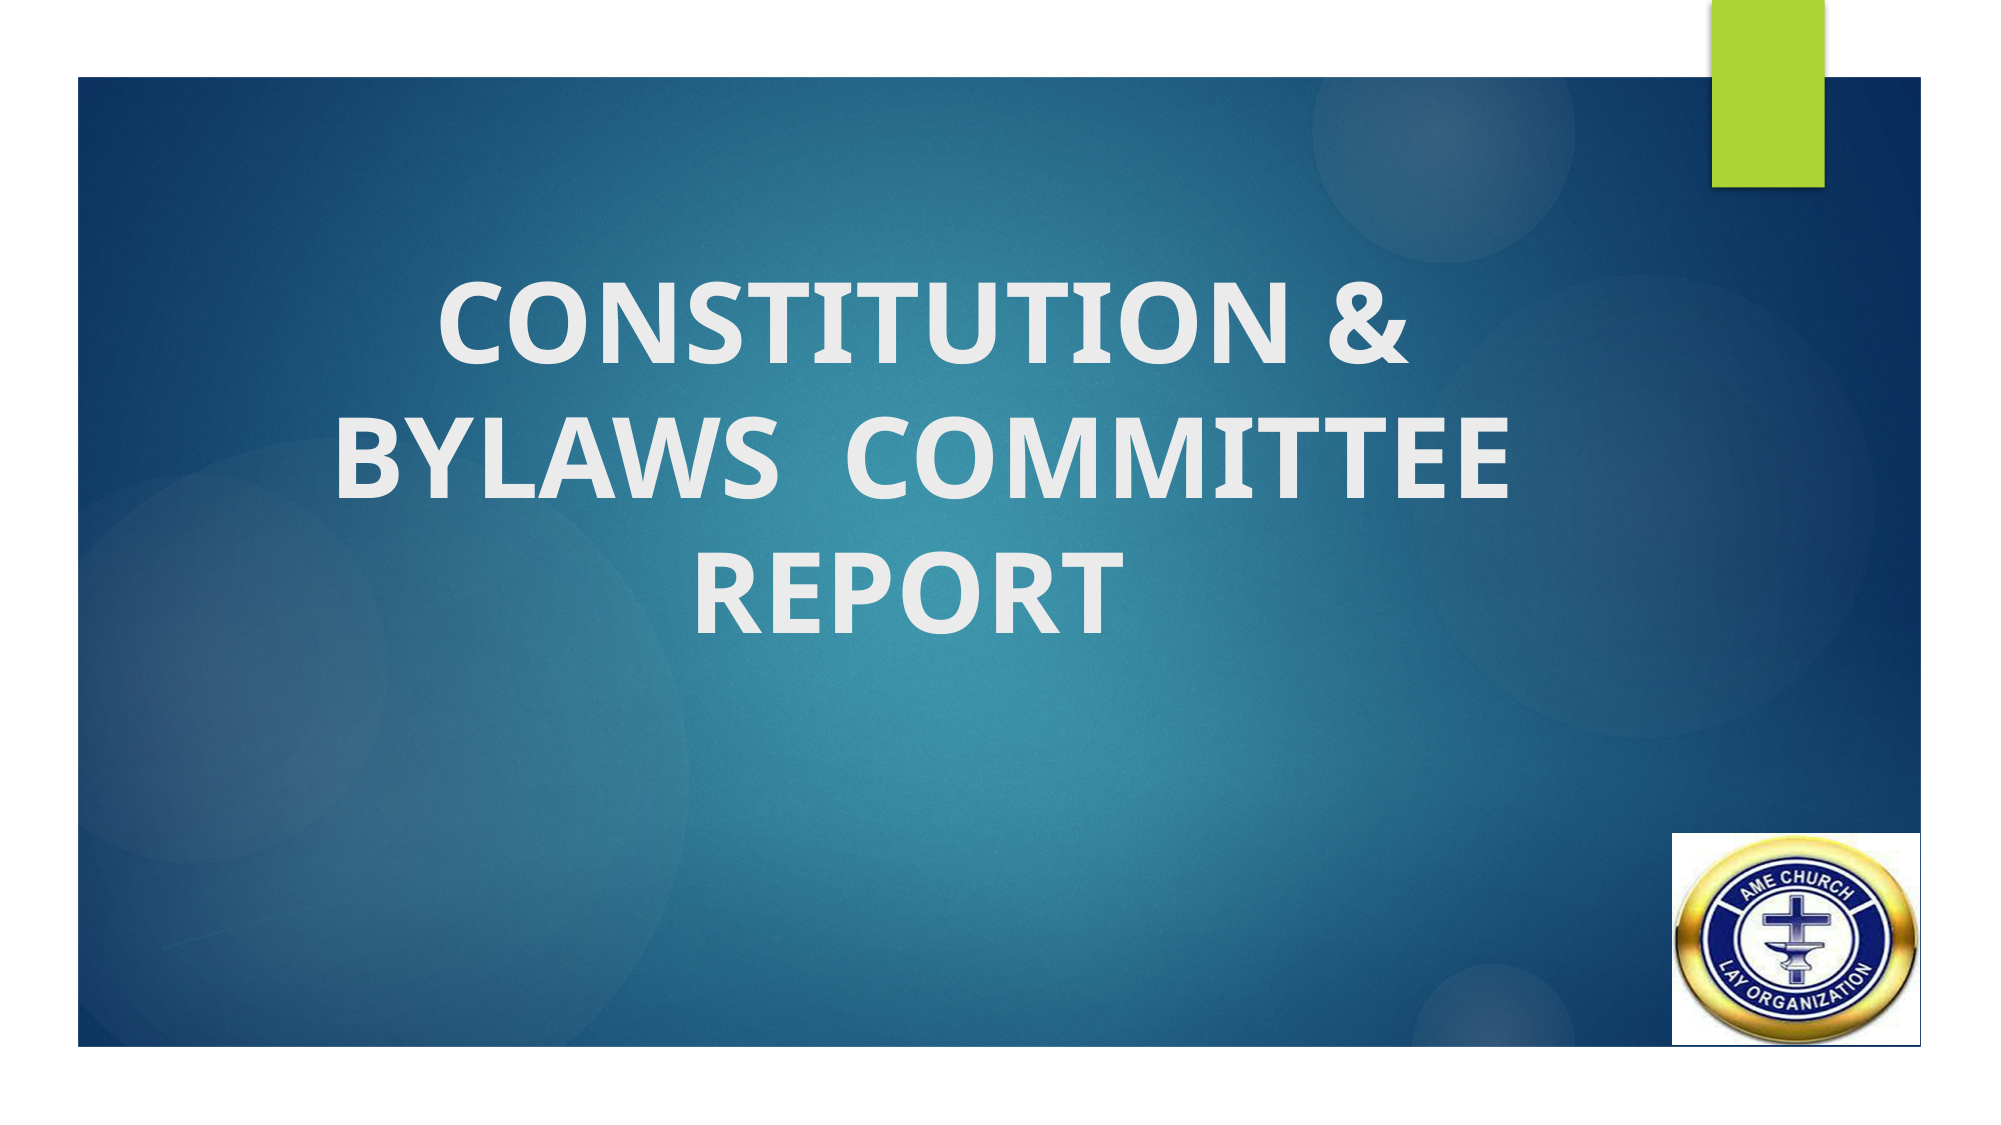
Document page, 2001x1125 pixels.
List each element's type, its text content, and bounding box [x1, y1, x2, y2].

picture [1672, 832, 1920, 1046]
title CONSTITUTION & BYLAWS COMMITTEE REPORT [198, 224, 1647, 664]
